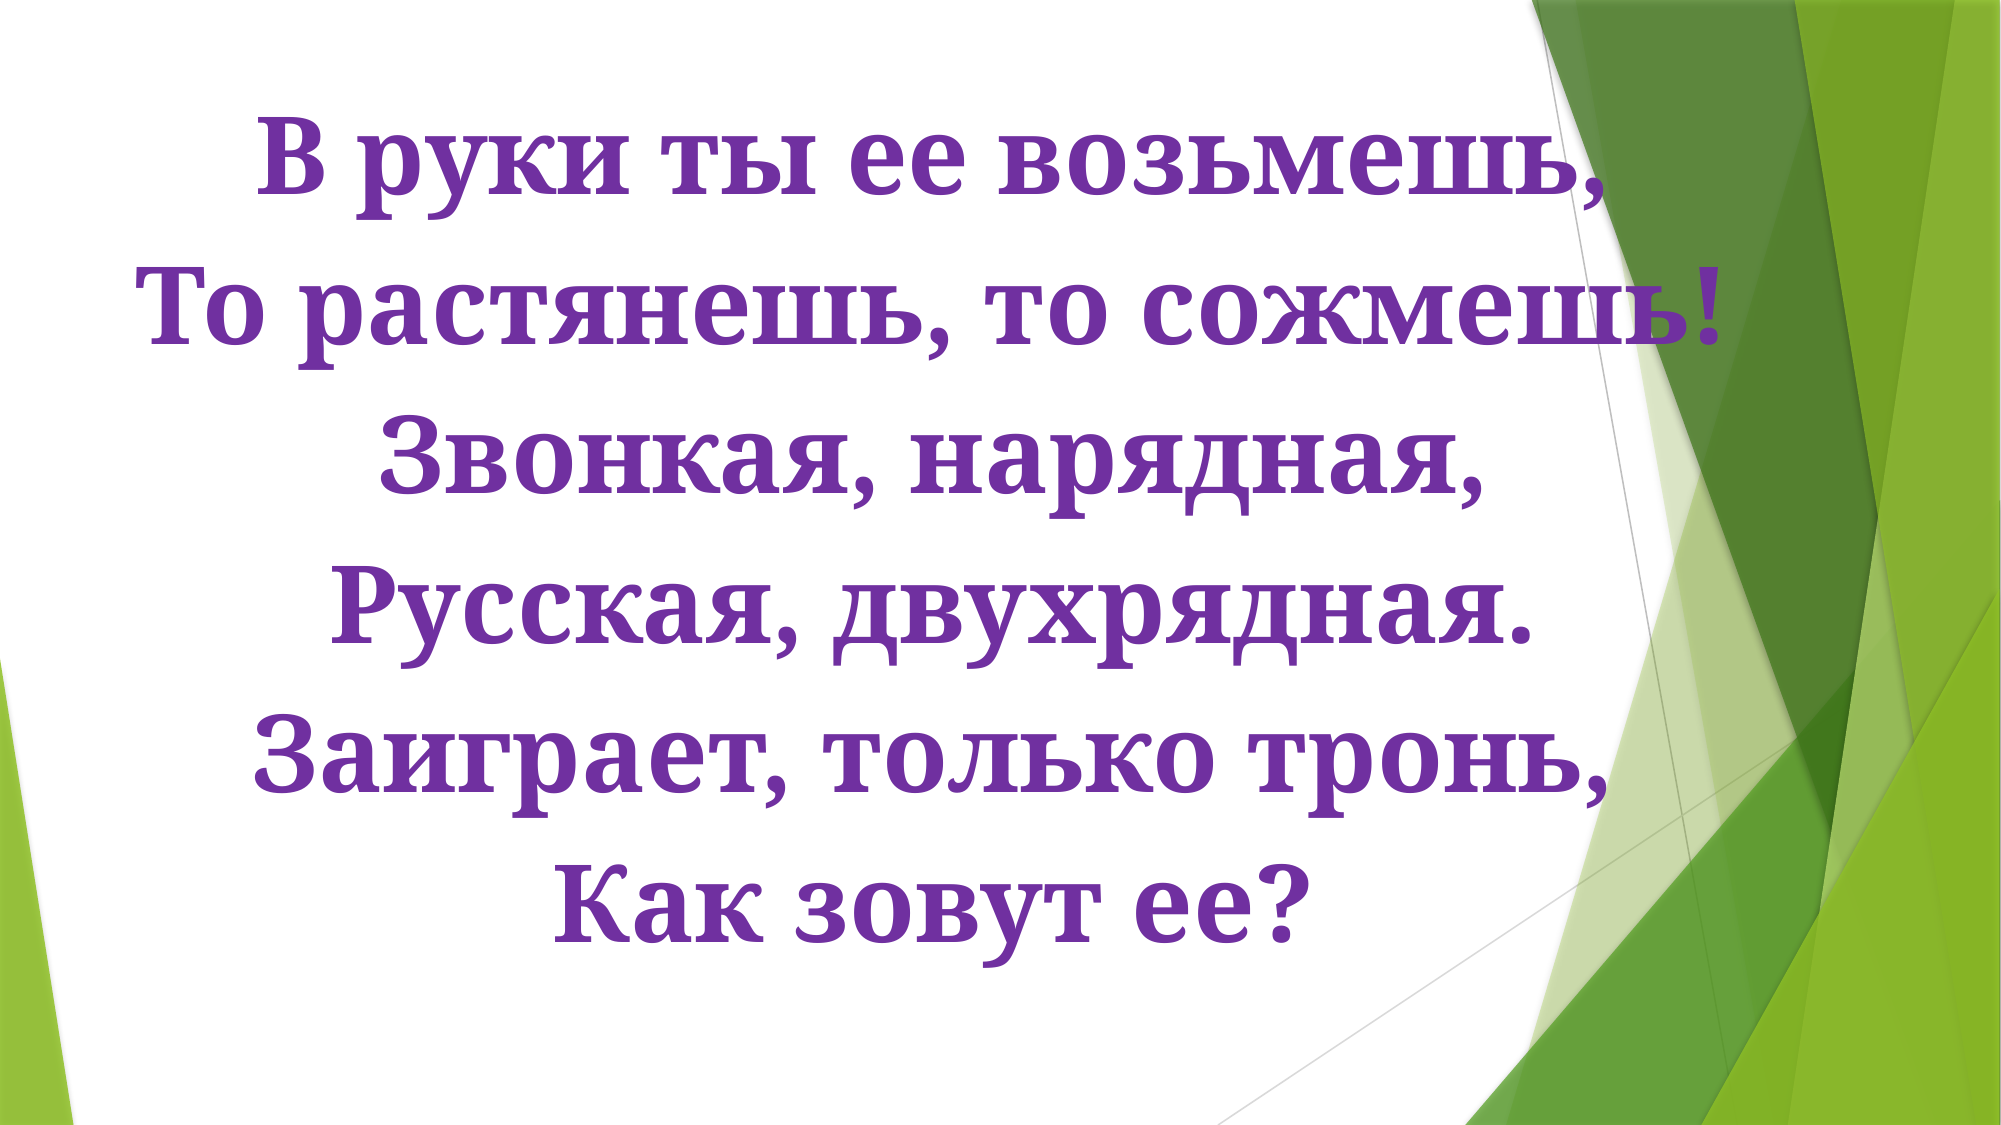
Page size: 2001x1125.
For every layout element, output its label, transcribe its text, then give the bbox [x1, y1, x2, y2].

list В руки ты ее возьмешь, То растянешь, то сожмешь! Звонкая, нарядная, Русская, двухрядная. Заиграет, только тронь, Как зовут ее? [111, 79, 1785, 1076]
